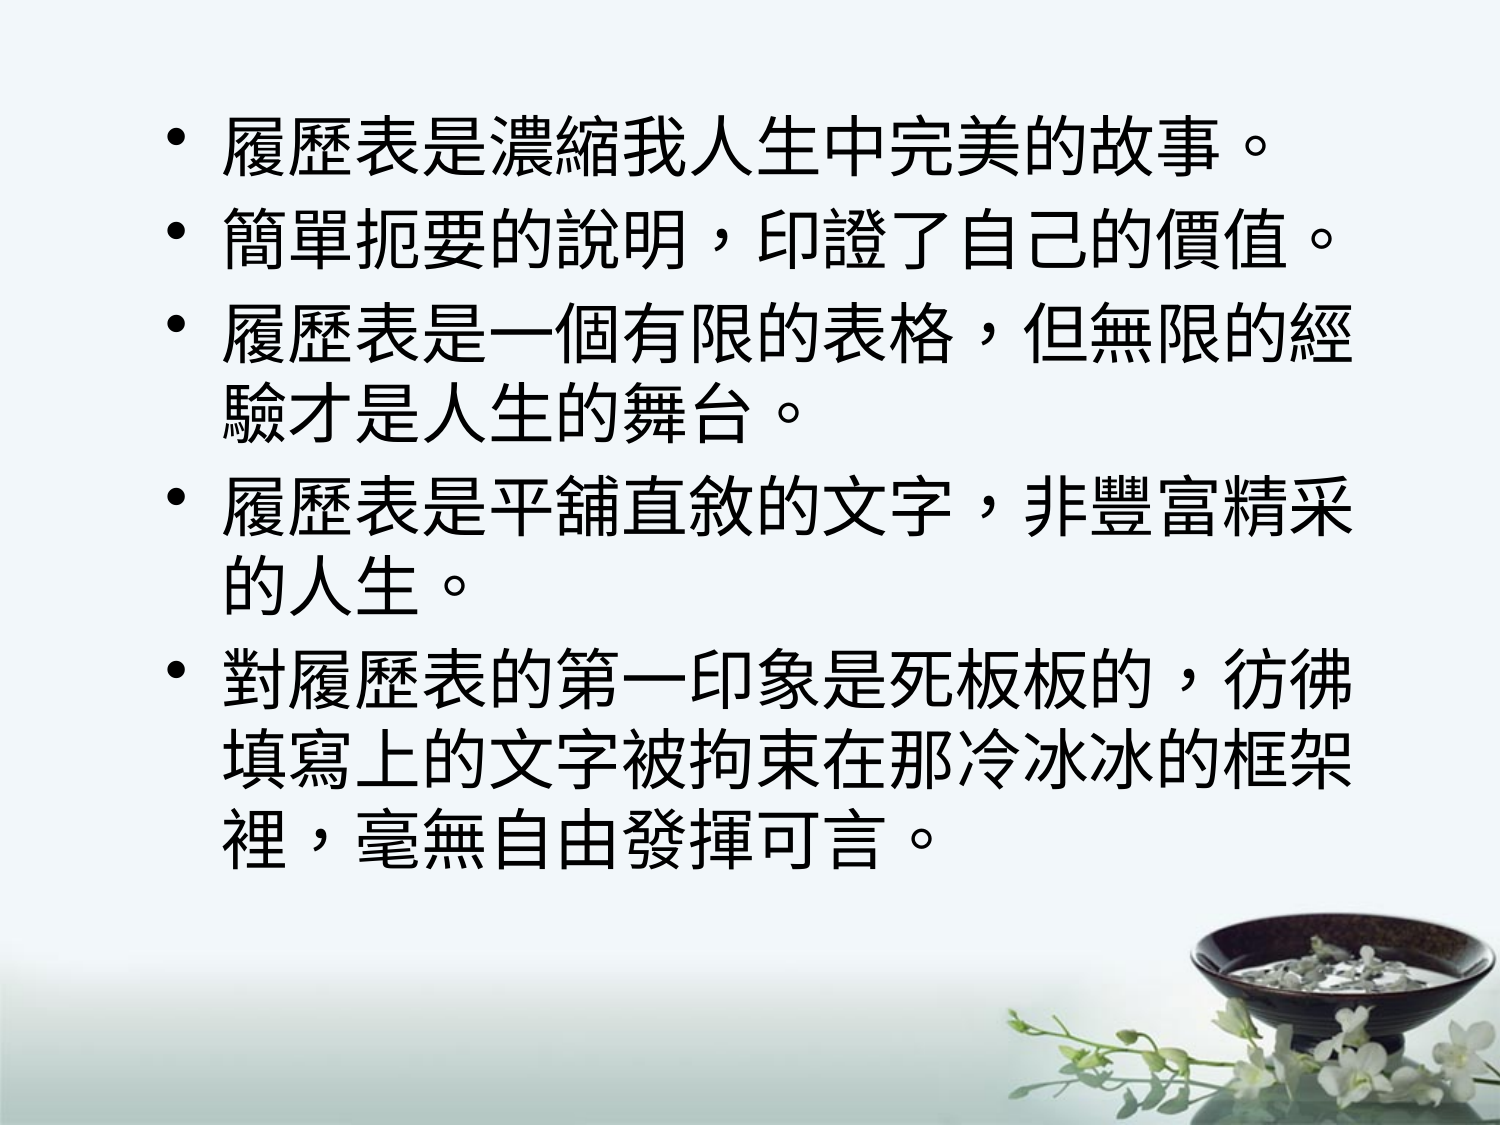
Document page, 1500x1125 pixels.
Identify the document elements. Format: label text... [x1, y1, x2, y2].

list 履歷表是濃縮我人生中完美的故事。 簡單扼要的說明，印證了自己的價值。 履歷表是一個有限的表格，但無限的經驗才是人生的舞台。 履歷表是平舖直敘的文字，非豐富精采的人生。 對履歷表的第一印象是死板板的，彷彿填寫上的文字被拘束在那冷冰冰的框架裡，毫無自由發揮可言。 [150, 97, 1425, 1000]
picture [0, 0, 1500, 1125]
